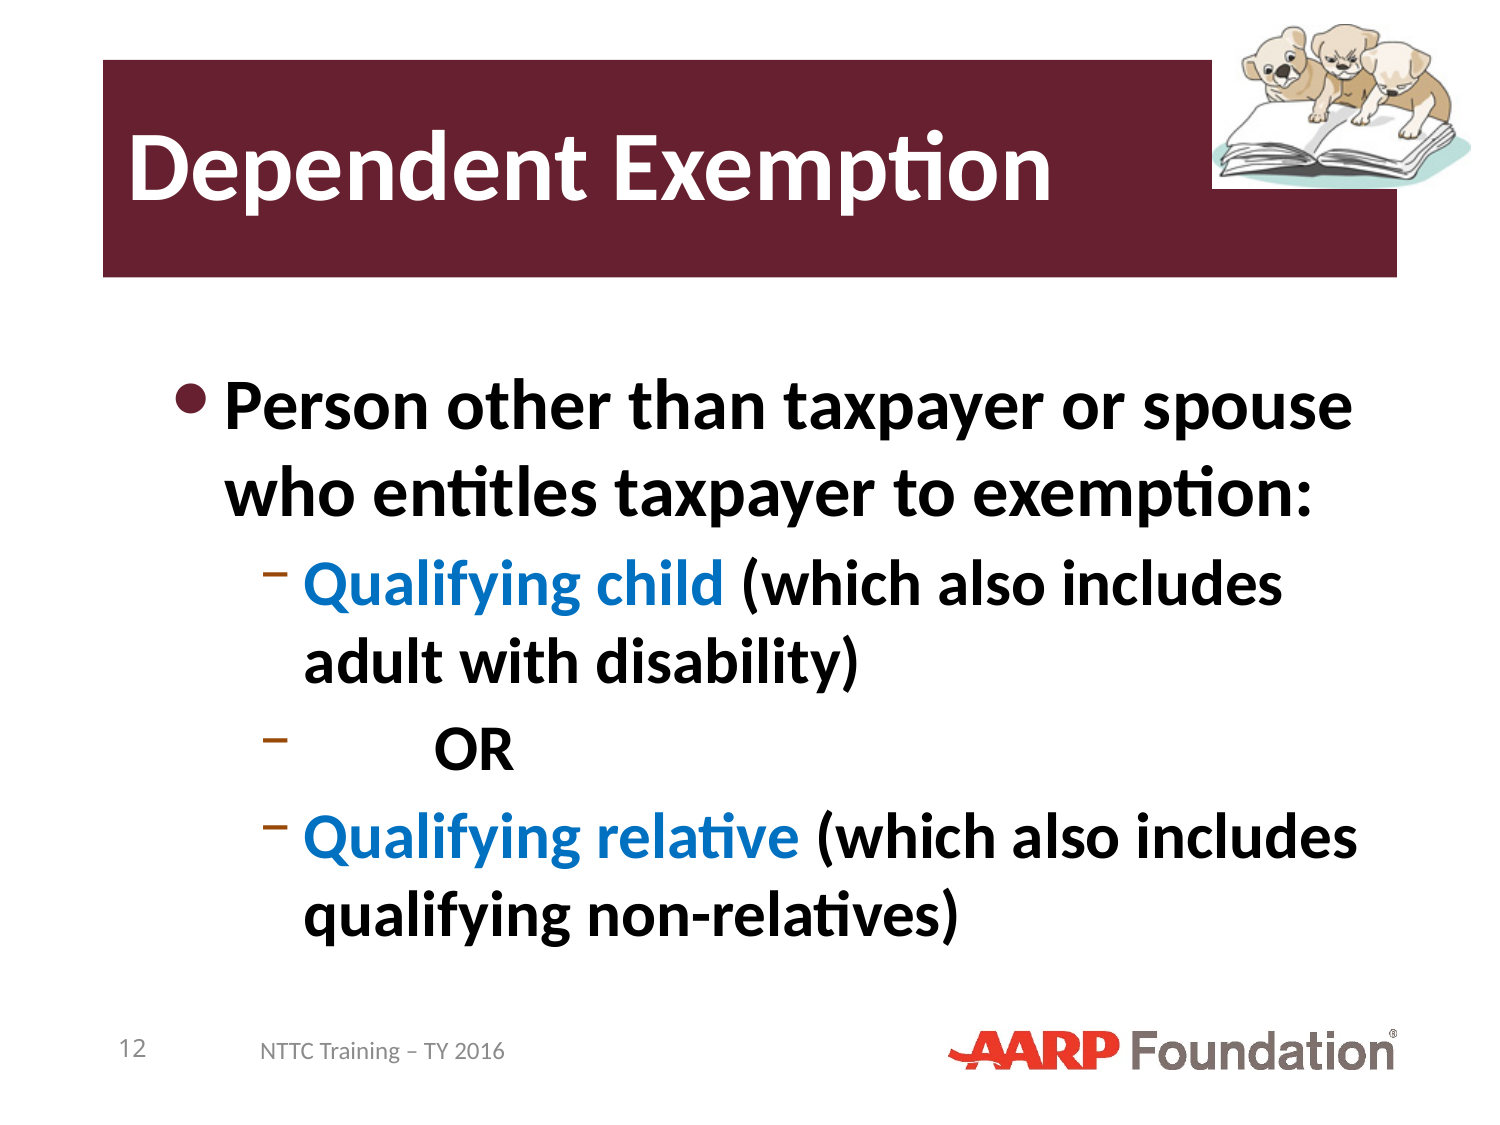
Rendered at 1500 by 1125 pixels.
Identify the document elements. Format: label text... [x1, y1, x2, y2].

slide_number 12 [103, 1019, 208, 1080]
title Dependent Exemption [103, 59, 1397, 278]
picture [948, 1029, 1397, 1070]
footer NTTC Training – TY 2016 [245, 1019, 812, 1080]
list Person other than taxpayer or spouse who entitles taxpayer to exemption: Qualifying child (which also includes adult with disability) OR Qualifying relative (which also includes qualifying non-relatives) [156, 350, 1394, 988]
picture [1212, 24, 1471, 189]
